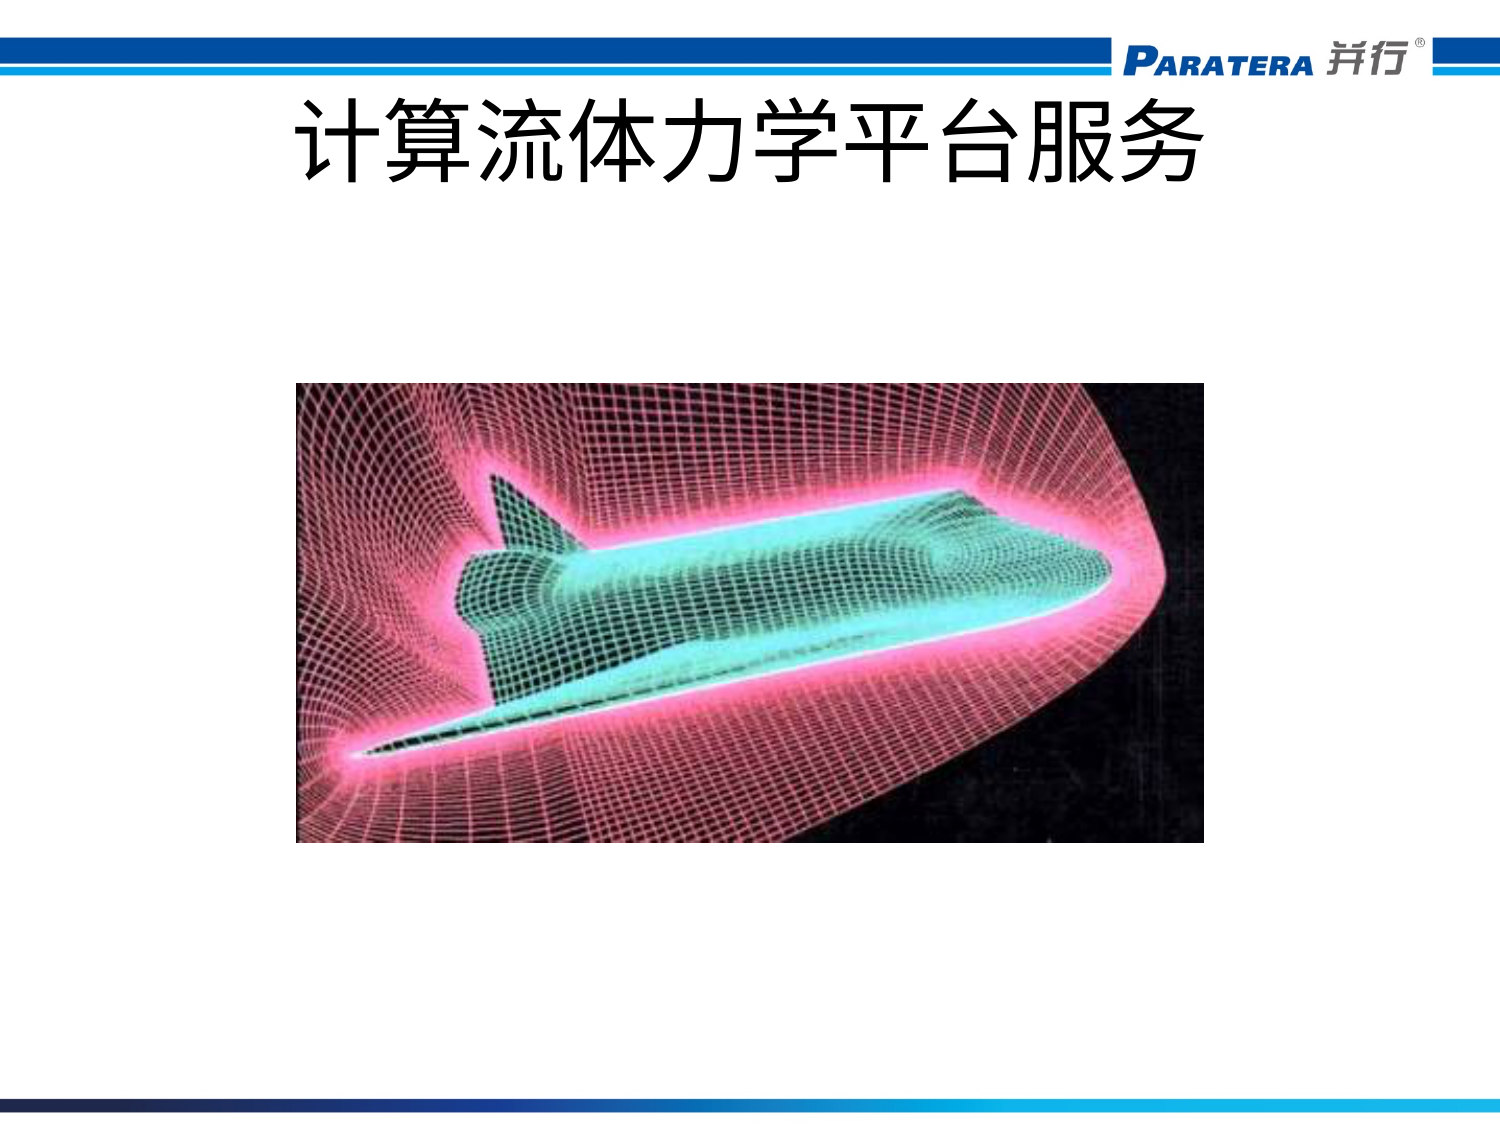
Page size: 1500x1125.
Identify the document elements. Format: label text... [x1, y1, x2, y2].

title 计算流体力学平台服务 [75, 45, 1425, 233]
picture [0, 0, 1500, 1125]
